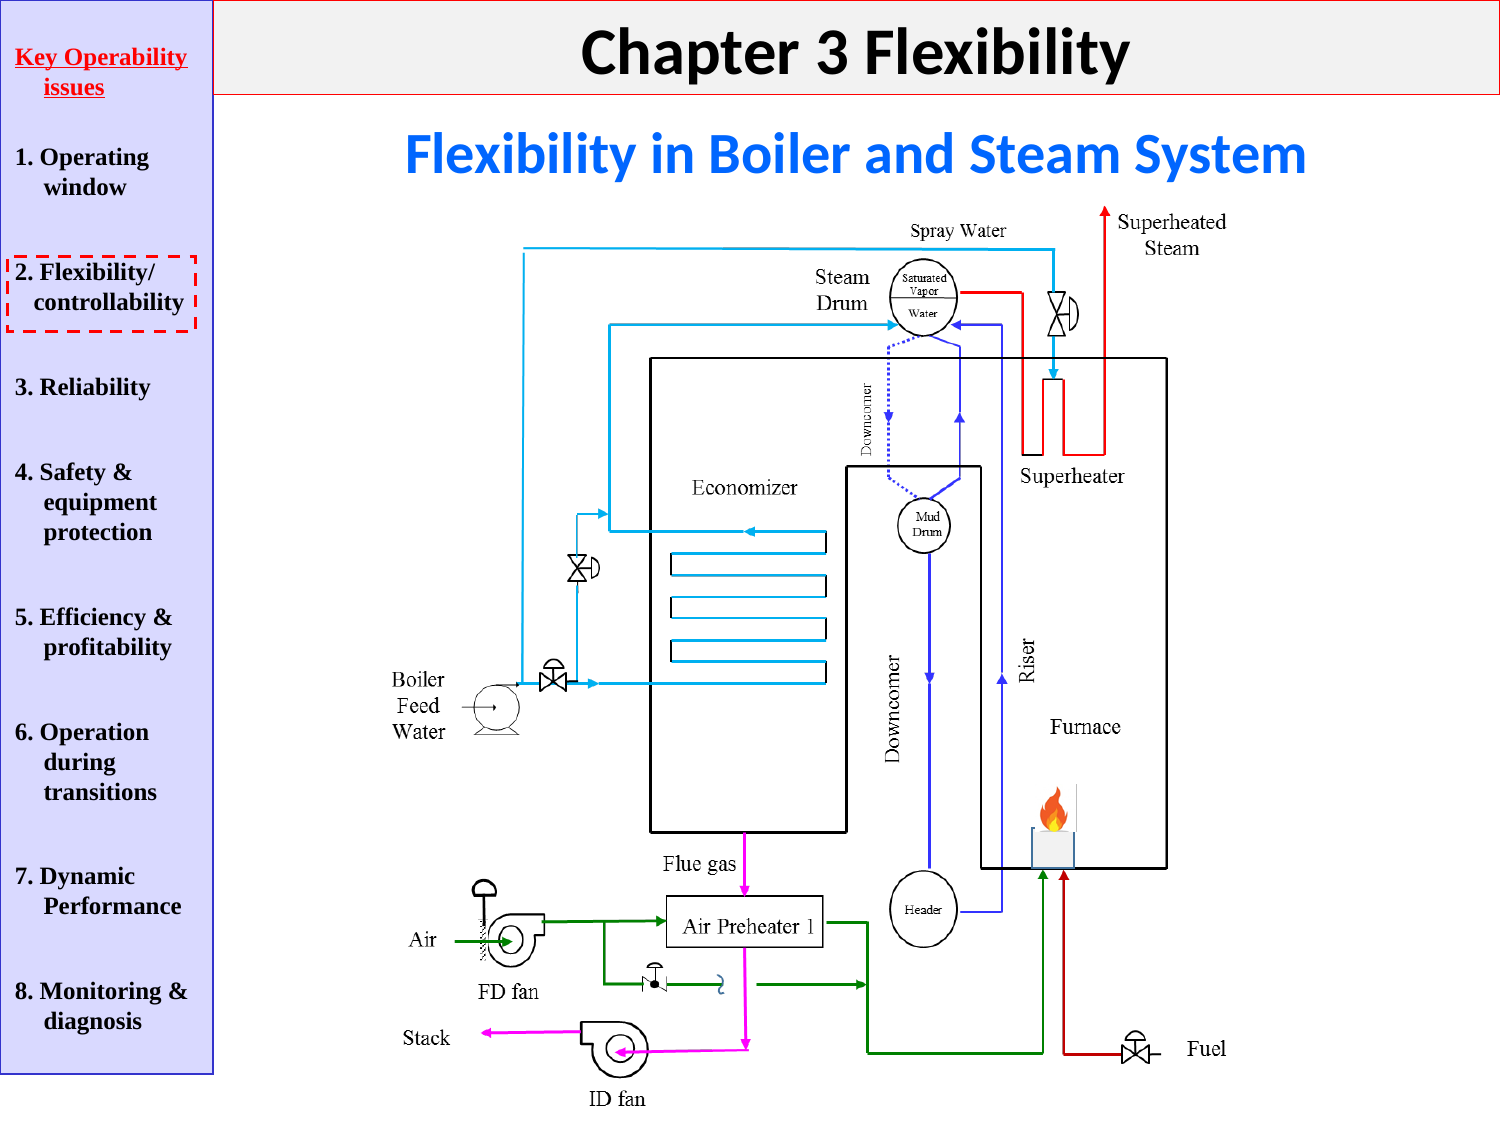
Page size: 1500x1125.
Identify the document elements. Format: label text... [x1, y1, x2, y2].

text_box Flexibility in Boiler and Steam System [213, 108, 1500, 193]
text_box [7, 256, 196, 332]
text_box Chapter 3 Flexibility [213, 0, 1500, 95]
text_box Key Operability issues 1. Operating window 2. Flexibility/ controllability 3. Reliability 4. Safety & equipment protection 5. Efficiency & profitability 6. Operation during transitions 7. Dynamic Performance 8. Monitoring & diagnosis [0, 0, 213, 1074]
picture [373, 193, 1261, 1125]
